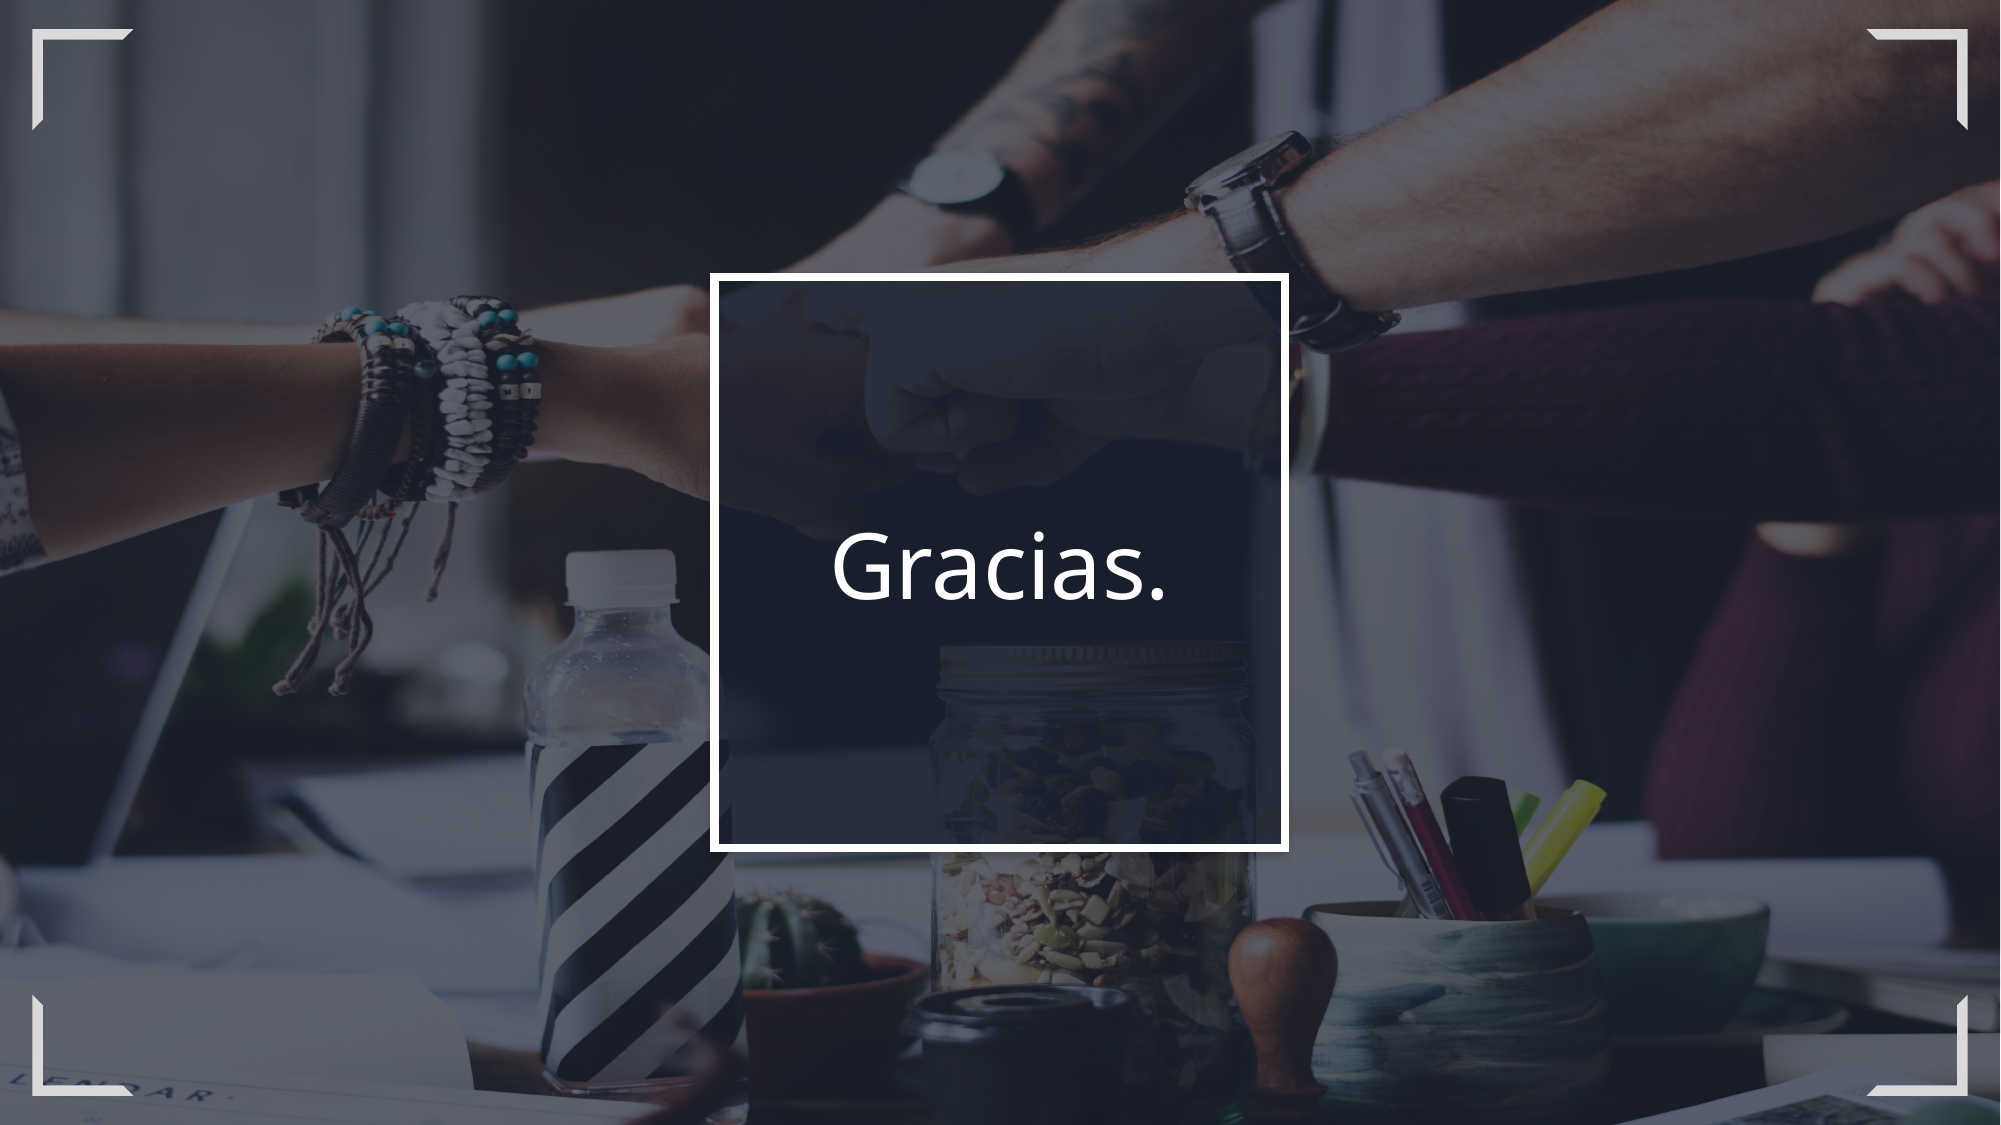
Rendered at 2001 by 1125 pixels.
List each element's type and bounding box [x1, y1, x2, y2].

text_box [32, 29, 1968, 1096]
text_box [0, 0, 2000, 1125]
